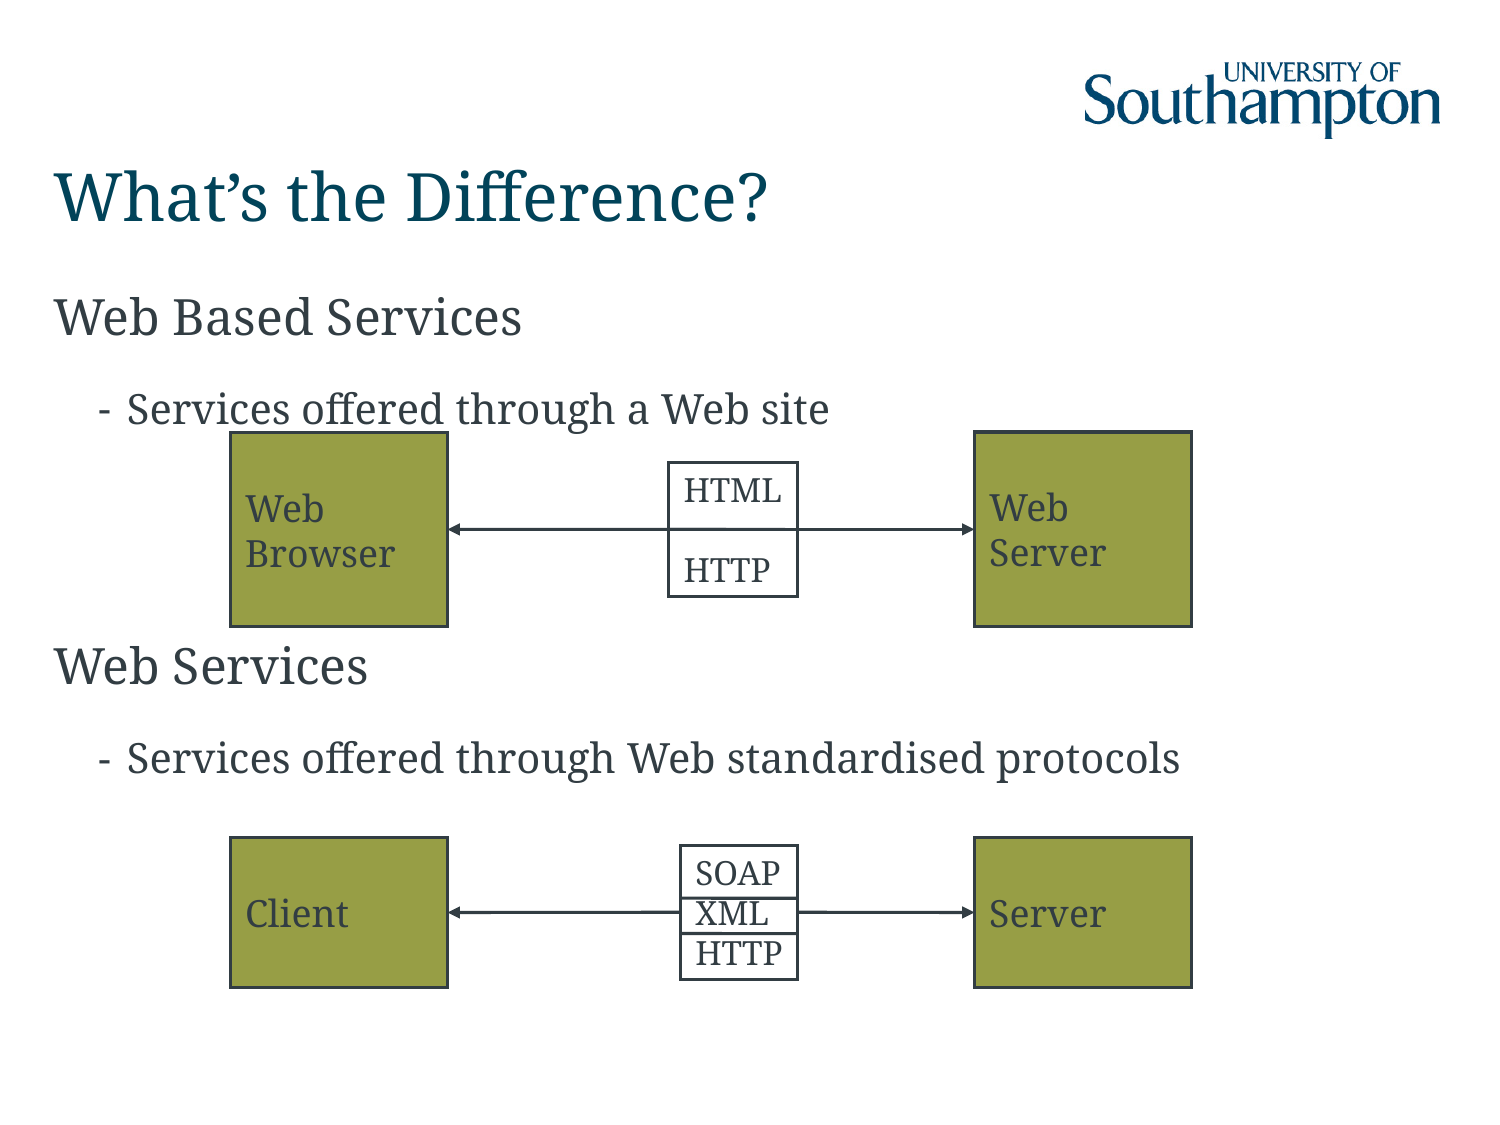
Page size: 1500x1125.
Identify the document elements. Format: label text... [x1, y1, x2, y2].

title What’s the Difference? [52, 147, 1448, 255]
text_box Client [230, 837, 448, 988]
text_box Web Server [974, 432, 1192, 627]
list Web Based Services Services offered through a Web site Web Services Services offered through Web standardised protocols [52, 277, 1448, 1011]
picture [1085, 62, 1440, 139]
text_box Web Browser [230, 432, 448, 627]
text_box HTML HTTP [668, 531, 798, 597]
text_box Server [974, 837, 1192, 988]
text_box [678, 843, 800, 981]
text_box HTML HTTP [668, 462, 798, 528]
